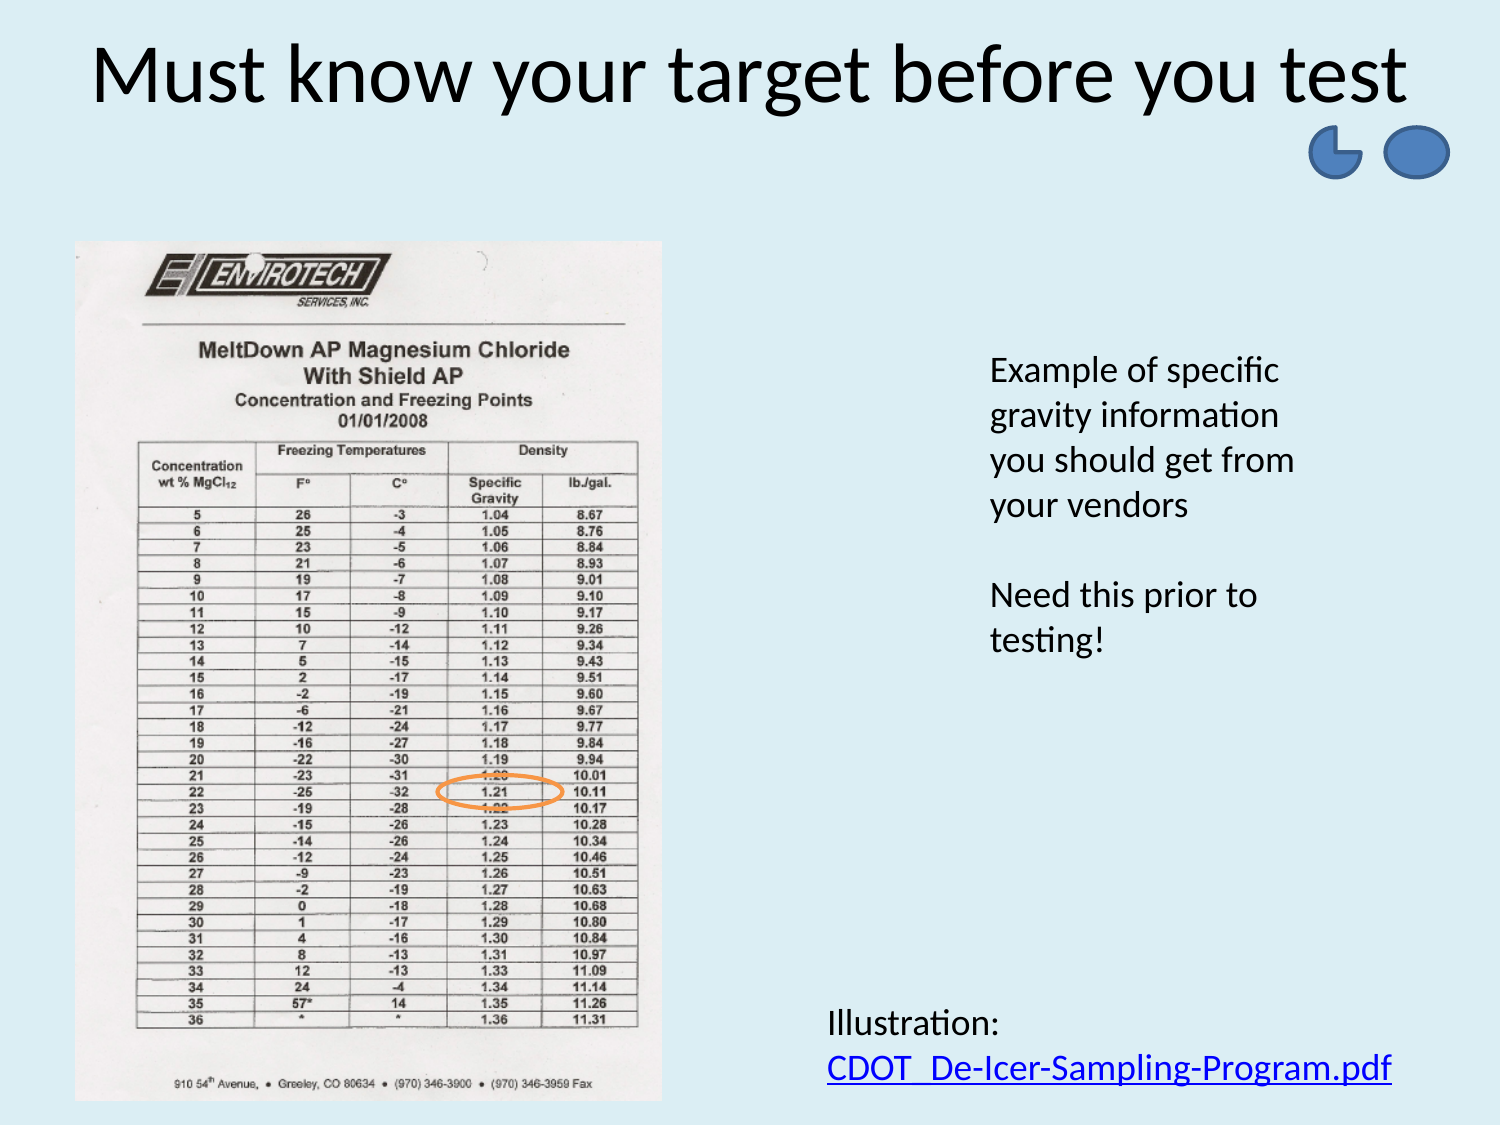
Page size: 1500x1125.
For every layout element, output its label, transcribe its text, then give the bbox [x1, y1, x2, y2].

text_box [1383, 125, 1451, 180]
text_box Illustration: CDOT_De-Icer-Sampling-Program.pdf [812, 990, 1488, 1095]
text_box [1308, 125, 1363, 180]
picture [74, 240, 662, 1101]
text_box Example of specific gravity information you should get from your vendors Need this prior to testing! [975, 337, 1325, 668]
title Must know your target before you test [75, 9, 1425, 128]
